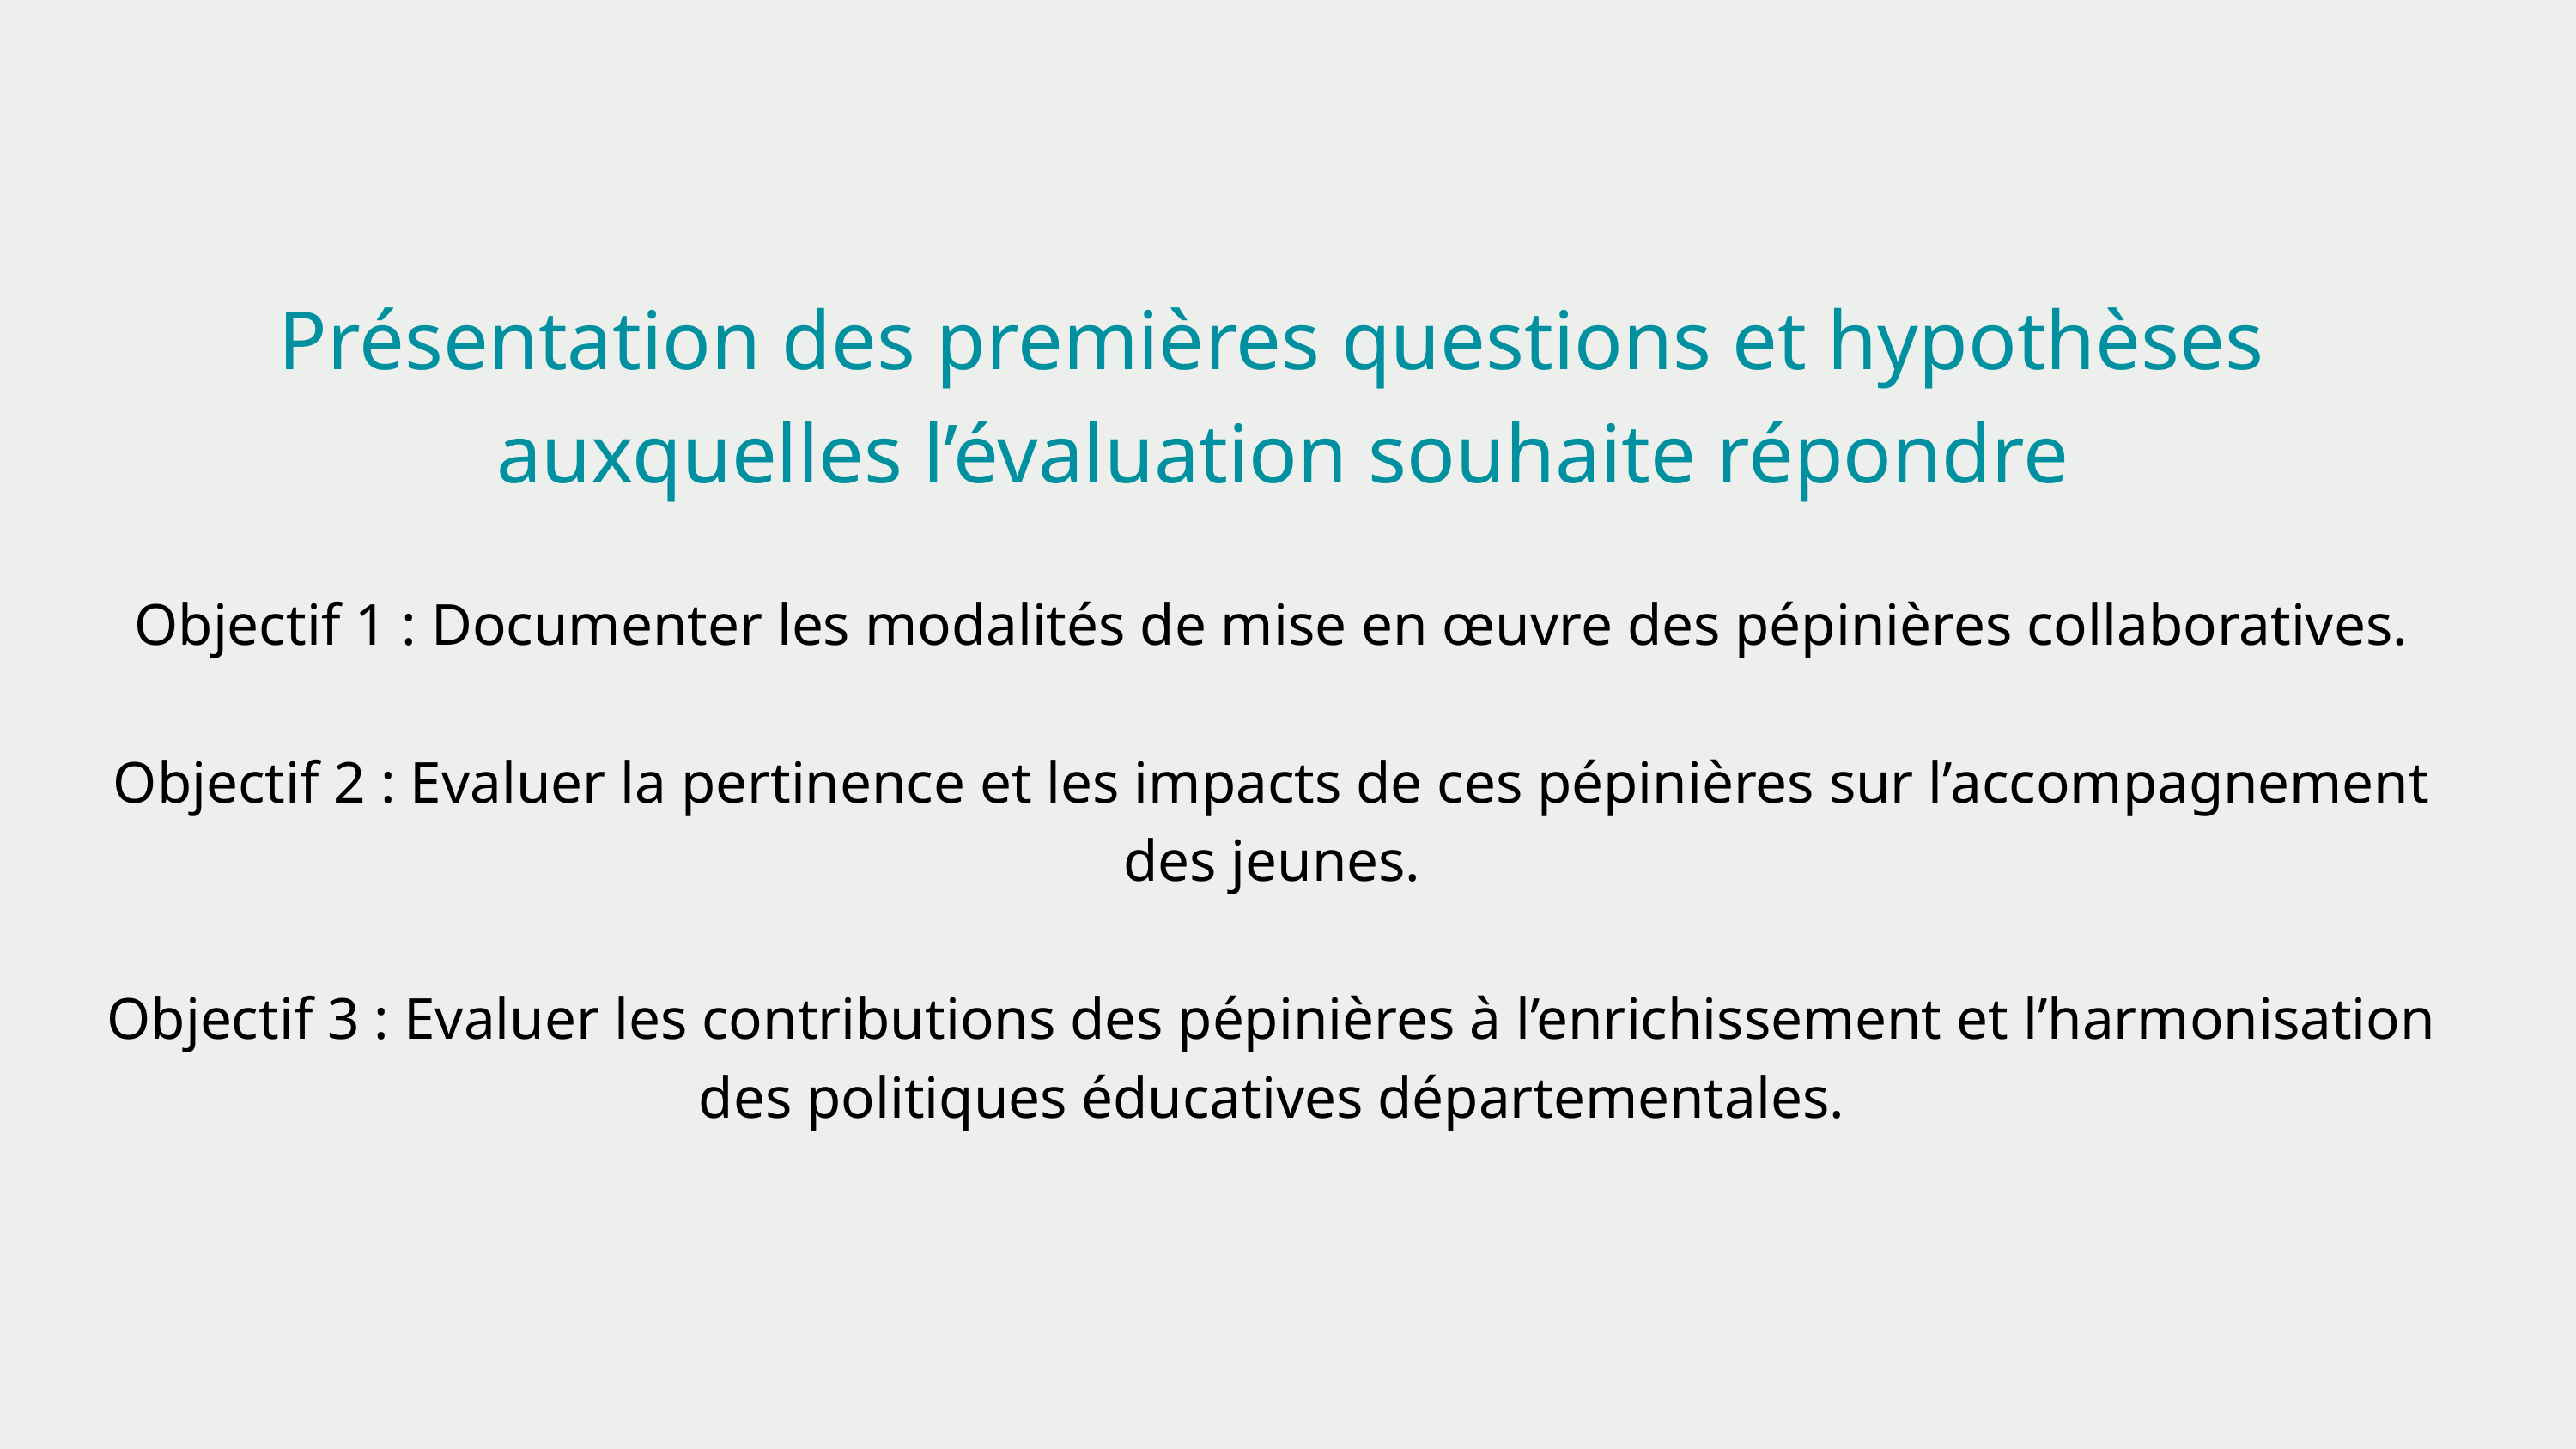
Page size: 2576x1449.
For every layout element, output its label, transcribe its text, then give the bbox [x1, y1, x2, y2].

text_box Présentation des premières questions et hypothèses auxquelles l’évaluation souhaite répondre Objectif 1 : Documenter les modalités de mise en œuvre des pépinières collaboratives. Objectif 2 : Evaluer la pertinence et les impacts de ces pépinières sur l’accompagnement des jeunes. Objectif 3 : Evaluer les contributions des pépinières à l’enrichissement et l’harmonisation des politiques éducatives départementales. [76, 82, 2469, 1287]
